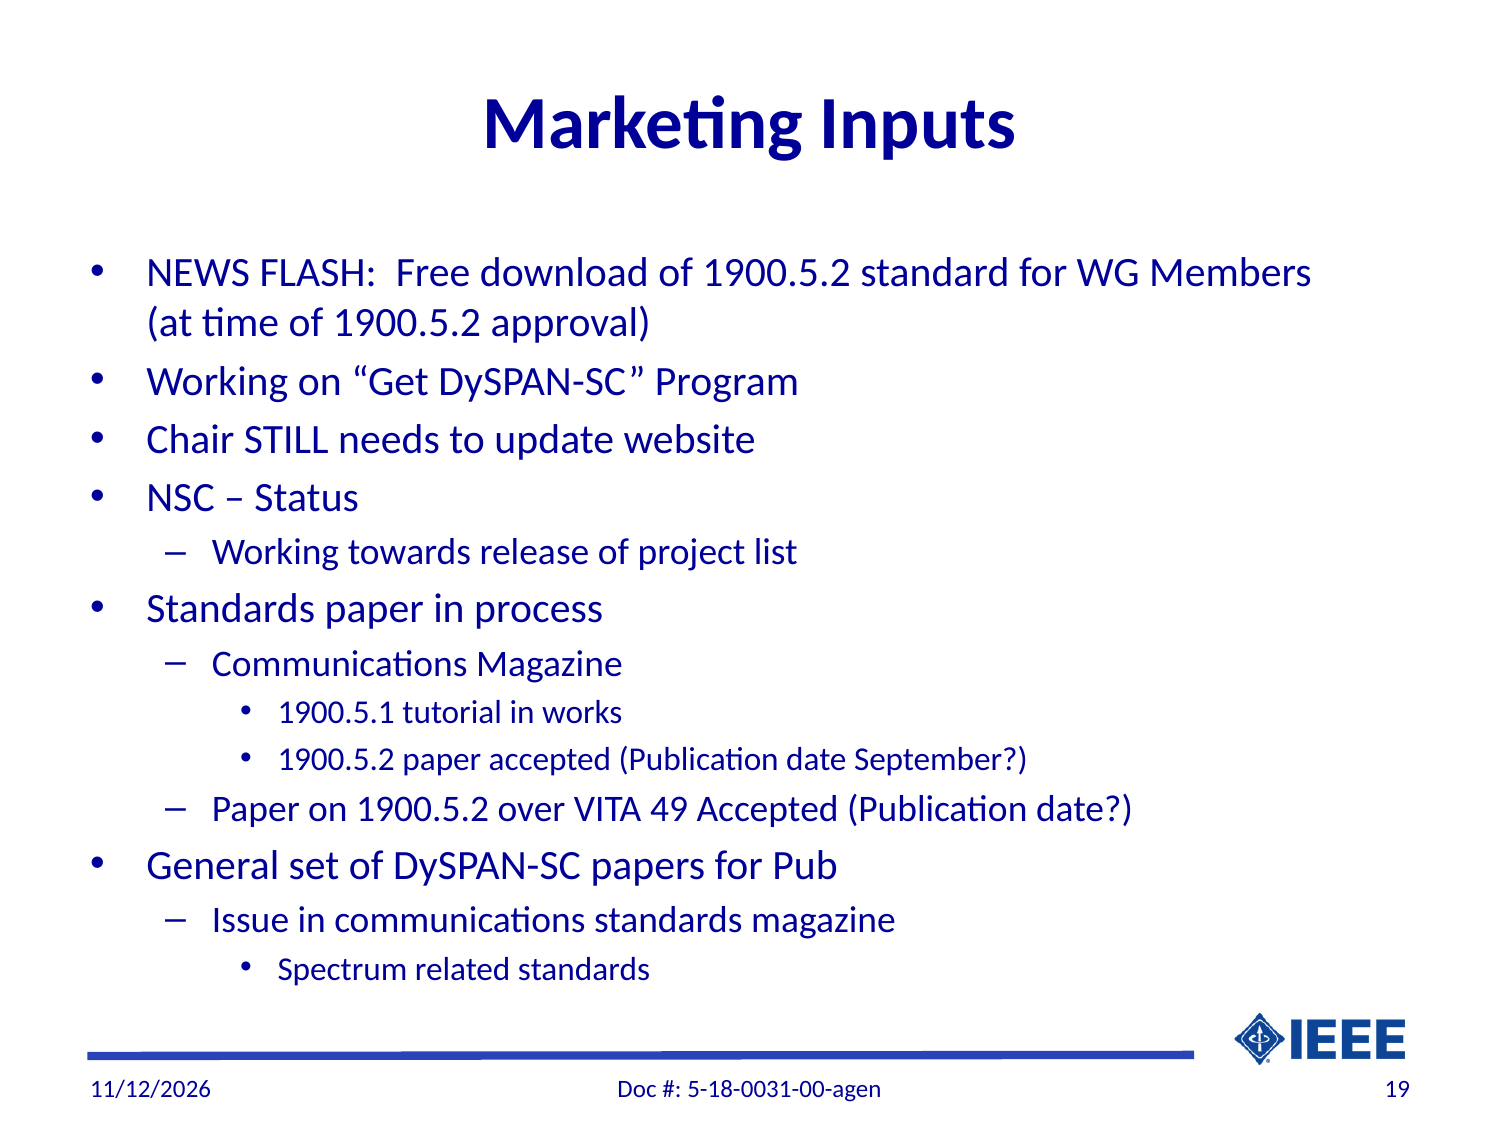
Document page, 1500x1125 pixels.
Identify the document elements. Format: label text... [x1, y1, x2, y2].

picture [1231, 1011, 1406, 1057]
title Marketing Inputs [75, 24, 1425, 213]
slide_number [75, 1057, 425, 1118]
slide_number 19 [1074, 1057, 1425, 1118]
list NEWS FLASH: Free download of 1900.5.2 standard for WG Members (at time of 1900.5.2 approval) Working on “Get DySPAN-SC” Program Chair STILL needs to update website NSC – Status Working towards release of project list Standards paper in process Communications Magazine 1900.5.1 tutorial in works 1900.5.2 paper accepted (Publication date September?) Paper on 1900.5.2 over VITA 49 Accepted (Publication date?) General set of DySPAN-SC papers for Pub Issue in communications standards magazine Spectrum related standards [75, 237, 1375, 980]
footer Doc #: 5-18-0031-00-agen [512, 1057, 988, 1118]
